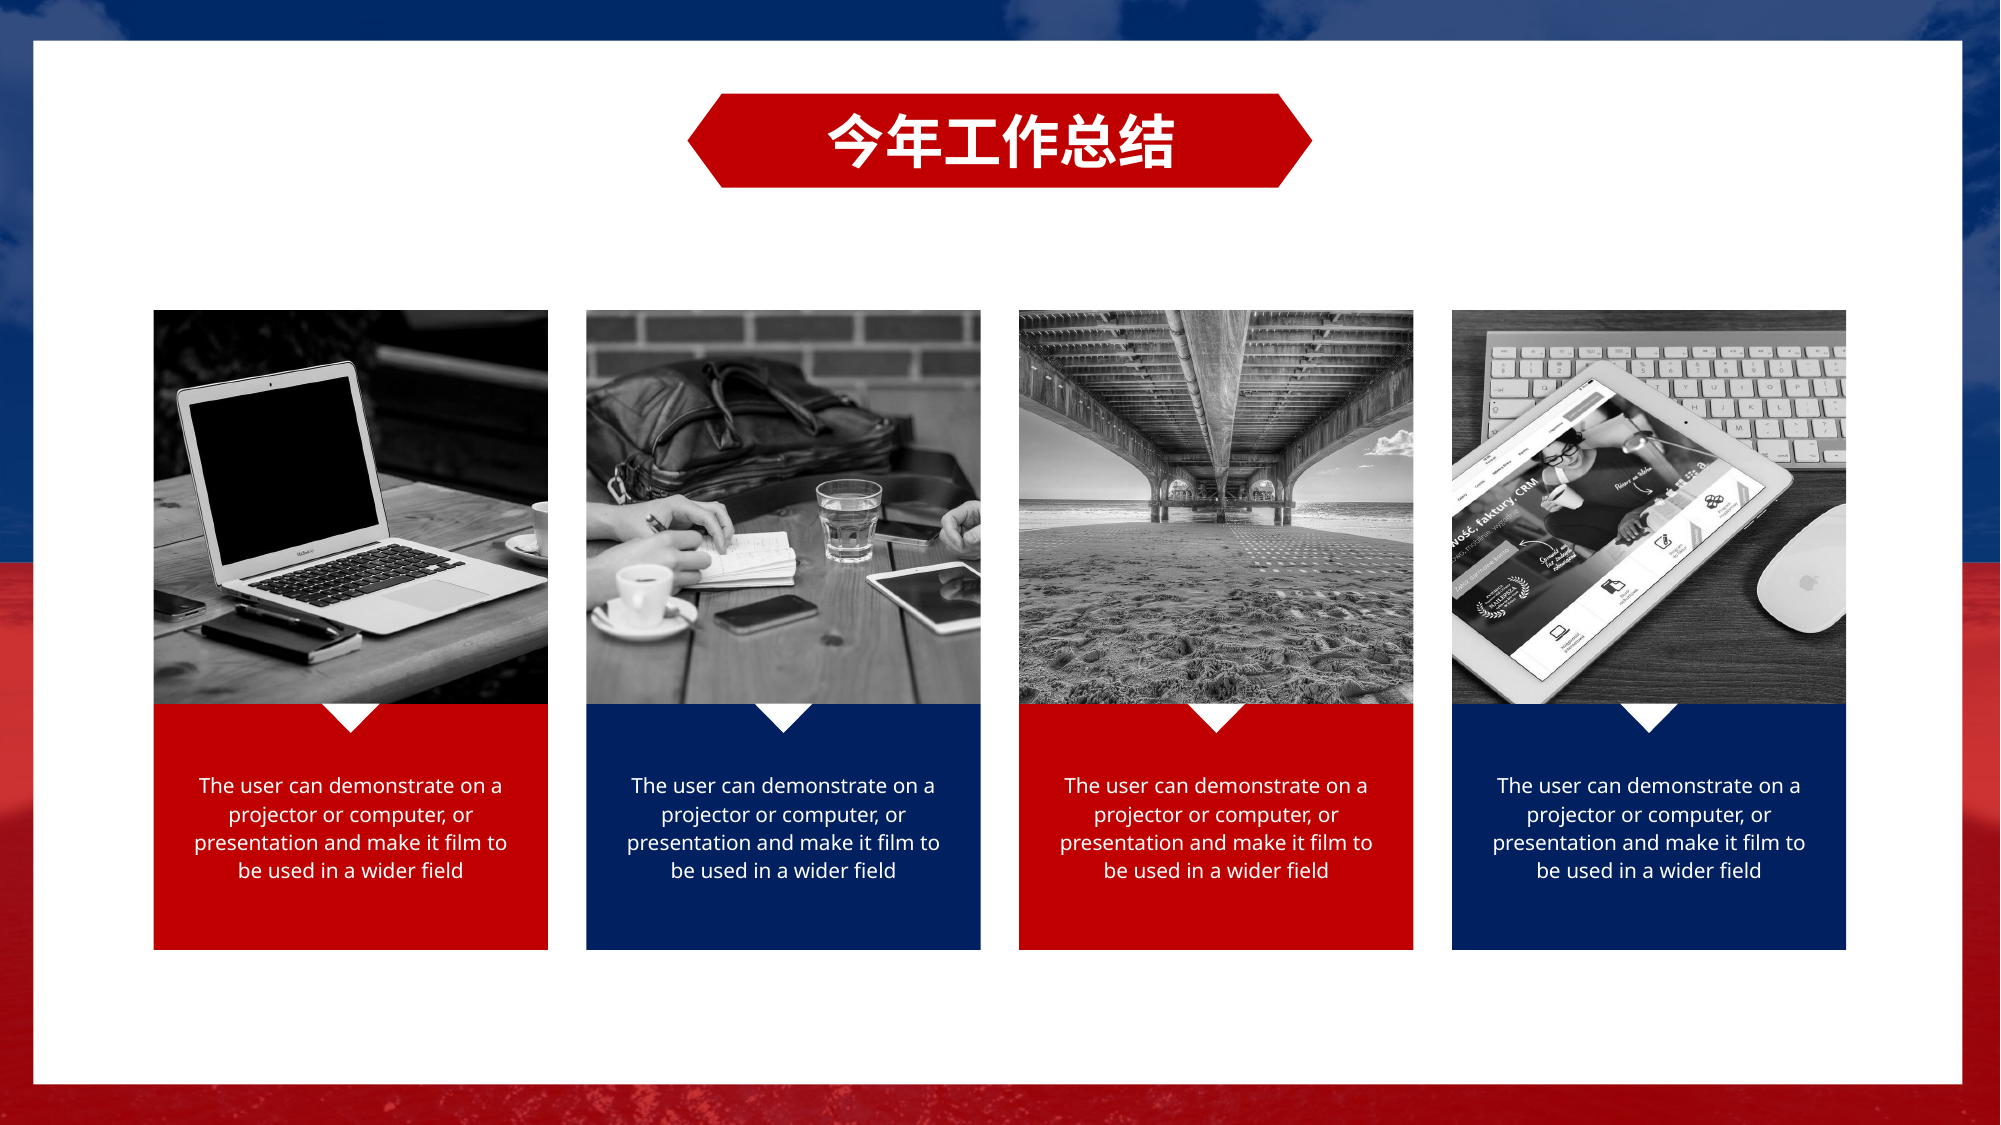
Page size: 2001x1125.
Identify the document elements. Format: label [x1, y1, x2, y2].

text_box [687, 93, 1313, 188]
text_box [1452, 310, 1847, 950]
text_box [1019, 310, 1414, 950]
text_box [153, 310, 548, 950]
text_box [586, 310, 981, 950]
